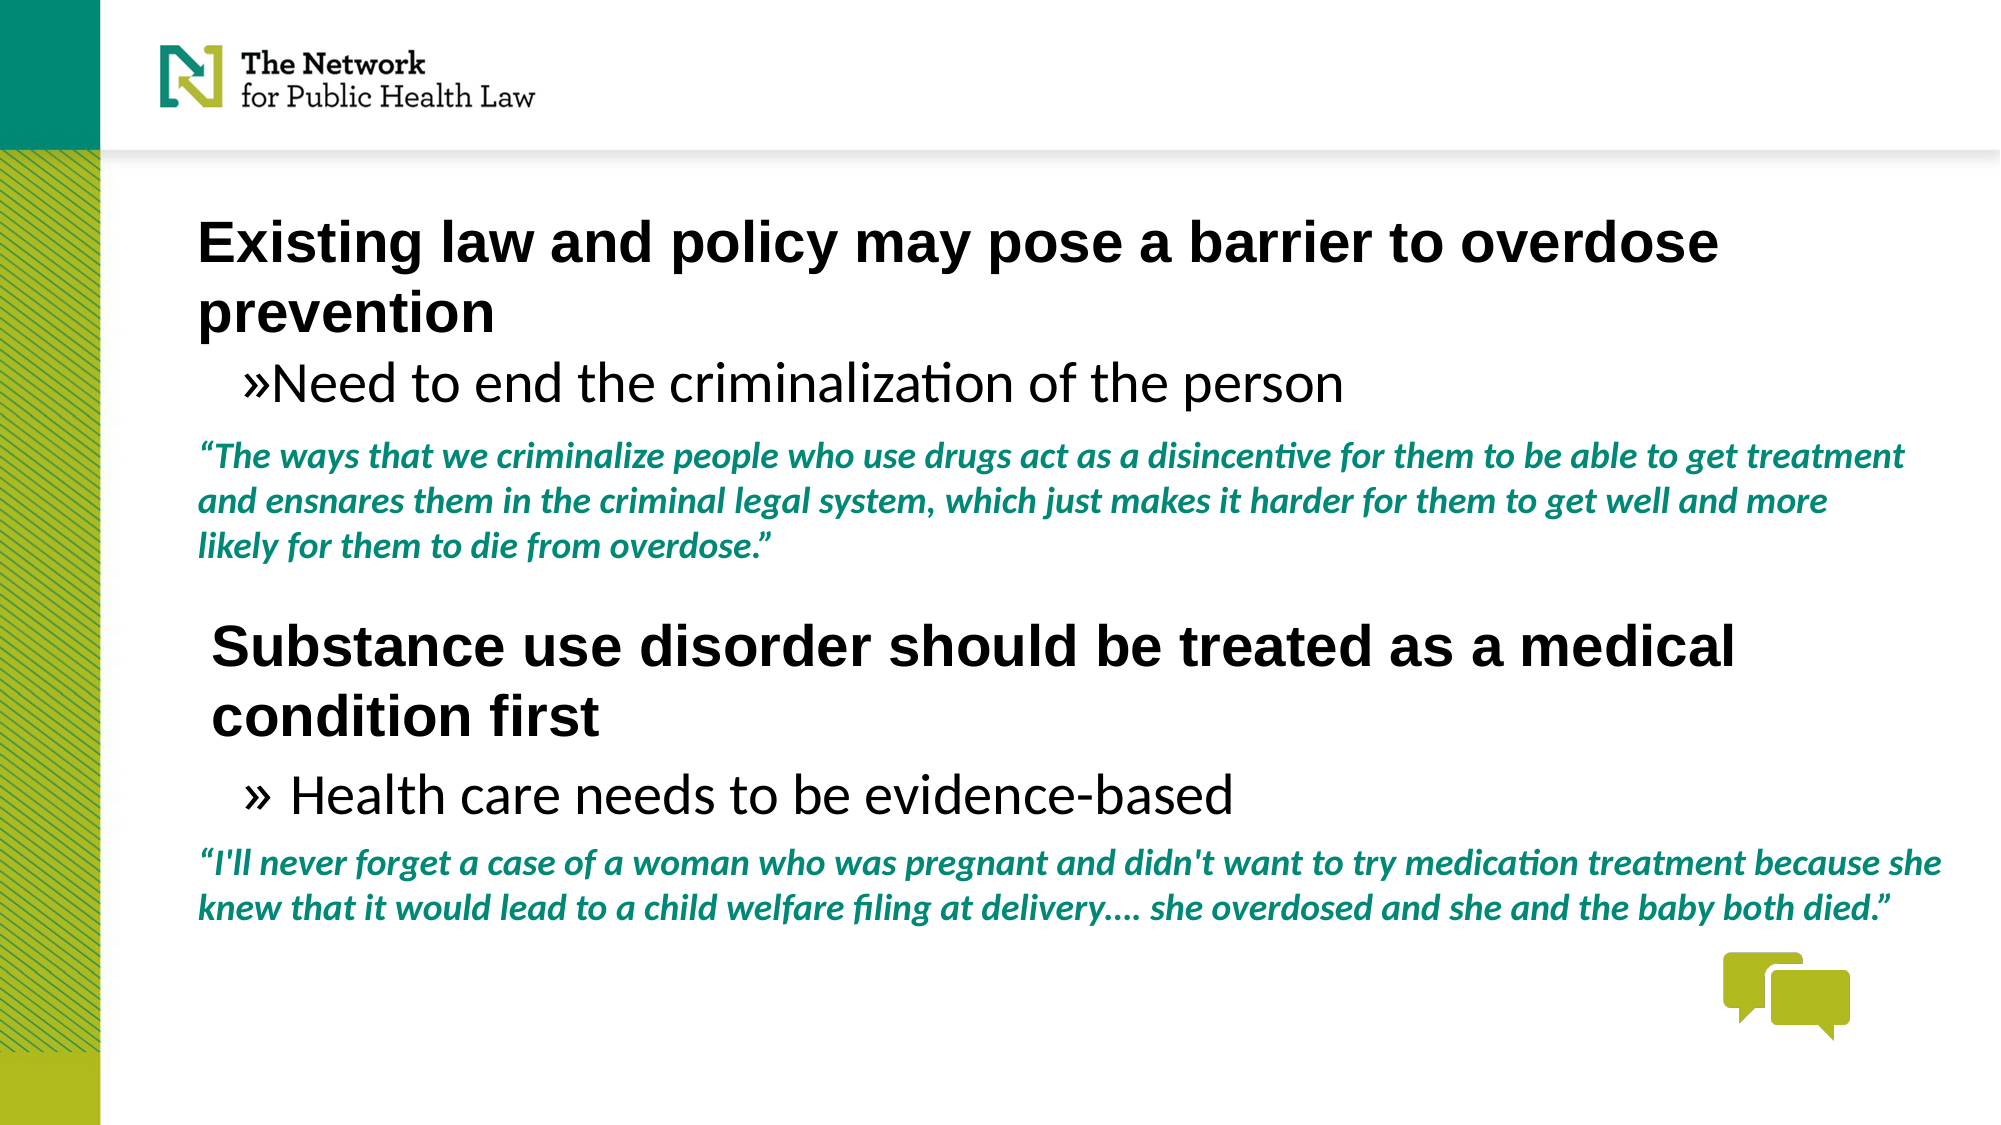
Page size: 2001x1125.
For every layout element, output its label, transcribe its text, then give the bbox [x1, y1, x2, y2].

list Health care needs to be evidence-based [18, 742, 1638, 821]
text_box “The ways that we criminalize people who use drugs act as a disincentive for them to be able to get treatment and ensnares them in the criminal legal system, which just makes it harder for them to get well and more likely for them to die from overdose.” [183, 423, 1931, 619]
text_box Need to end the criminalization of the person [227, 352, 1361, 467]
text_box “I'll never forget a case of a woman who was pregnant and didn't want to try medication treatment because she knew that it would lead to a child welfare filing at delivery…. she overdosed and she and the baby both died.” [183, 830, 1964, 981]
picture [0, 0, 2000, 1125]
title Substance use disorder should be treated as a medical condition first [211, 619, 1898, 750]
text_box Existing law and policy may pose a barrier to overdose prevention [183, 197, 1948, 352]
